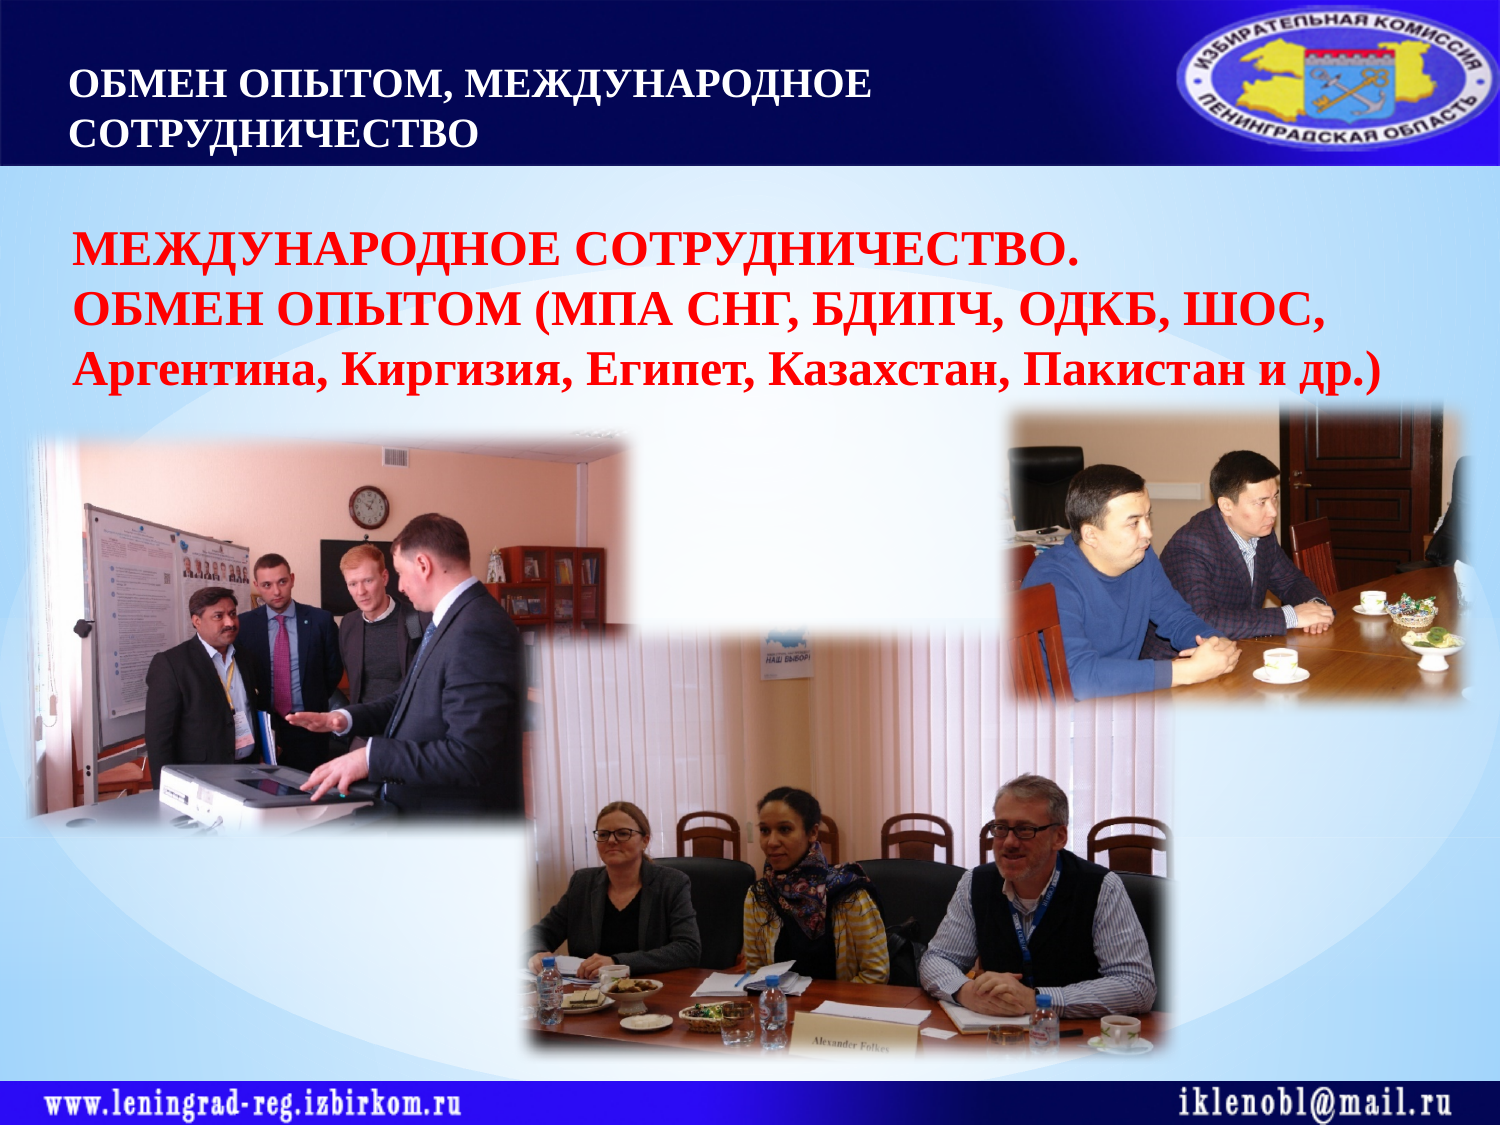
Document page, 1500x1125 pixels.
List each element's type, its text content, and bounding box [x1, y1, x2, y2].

picture [0, 0, 1500, 166]
picture [16, 394, 1478, 1065]
text_box МЕЖДУНАРОДНОЕ СОТРУДНИЧЕСТВО. ОБМЕН ОПЫТОМ (МПА СНГ, БДИПЧ, ОДКБ, ШОС, Аргентина, Киргизия, Египет, Казахстан, Пакистан и др.) [57, 208, 1483, 403]
picture [0, 1080, 1500, 1125]
